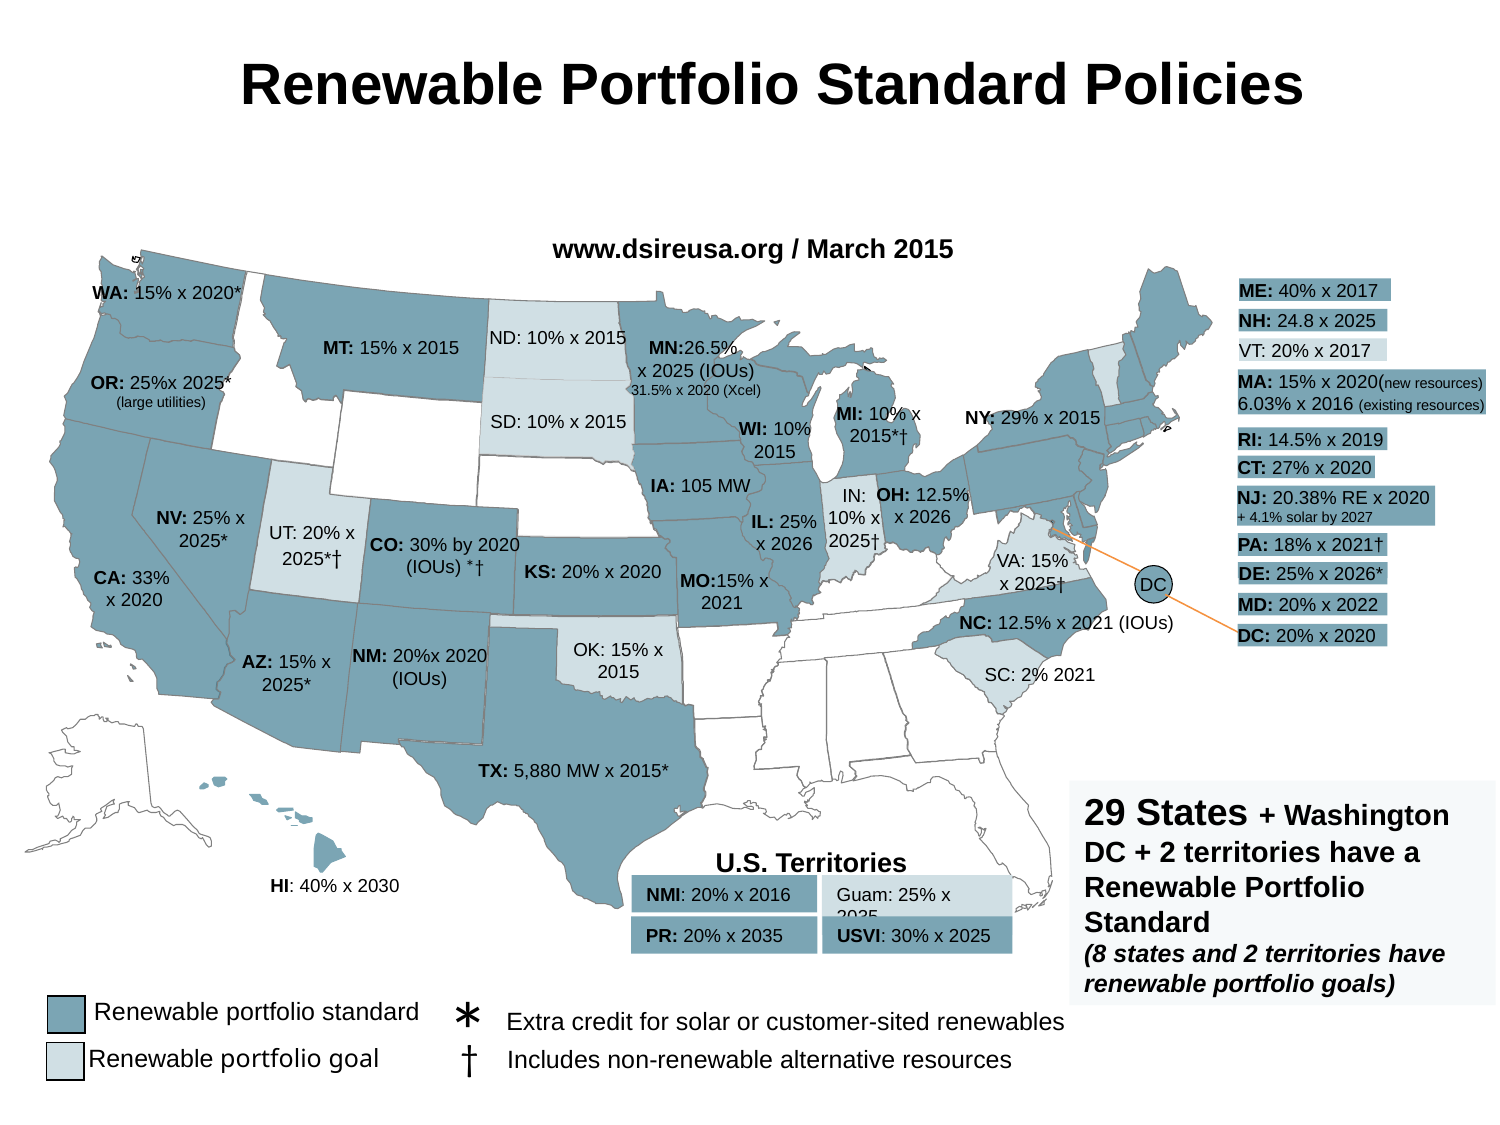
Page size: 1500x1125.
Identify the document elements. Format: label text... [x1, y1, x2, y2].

text_box Renewable Portfolio Standard Policies [237, 37, 1309, 125]
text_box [24, 223, 1496, 1088]
